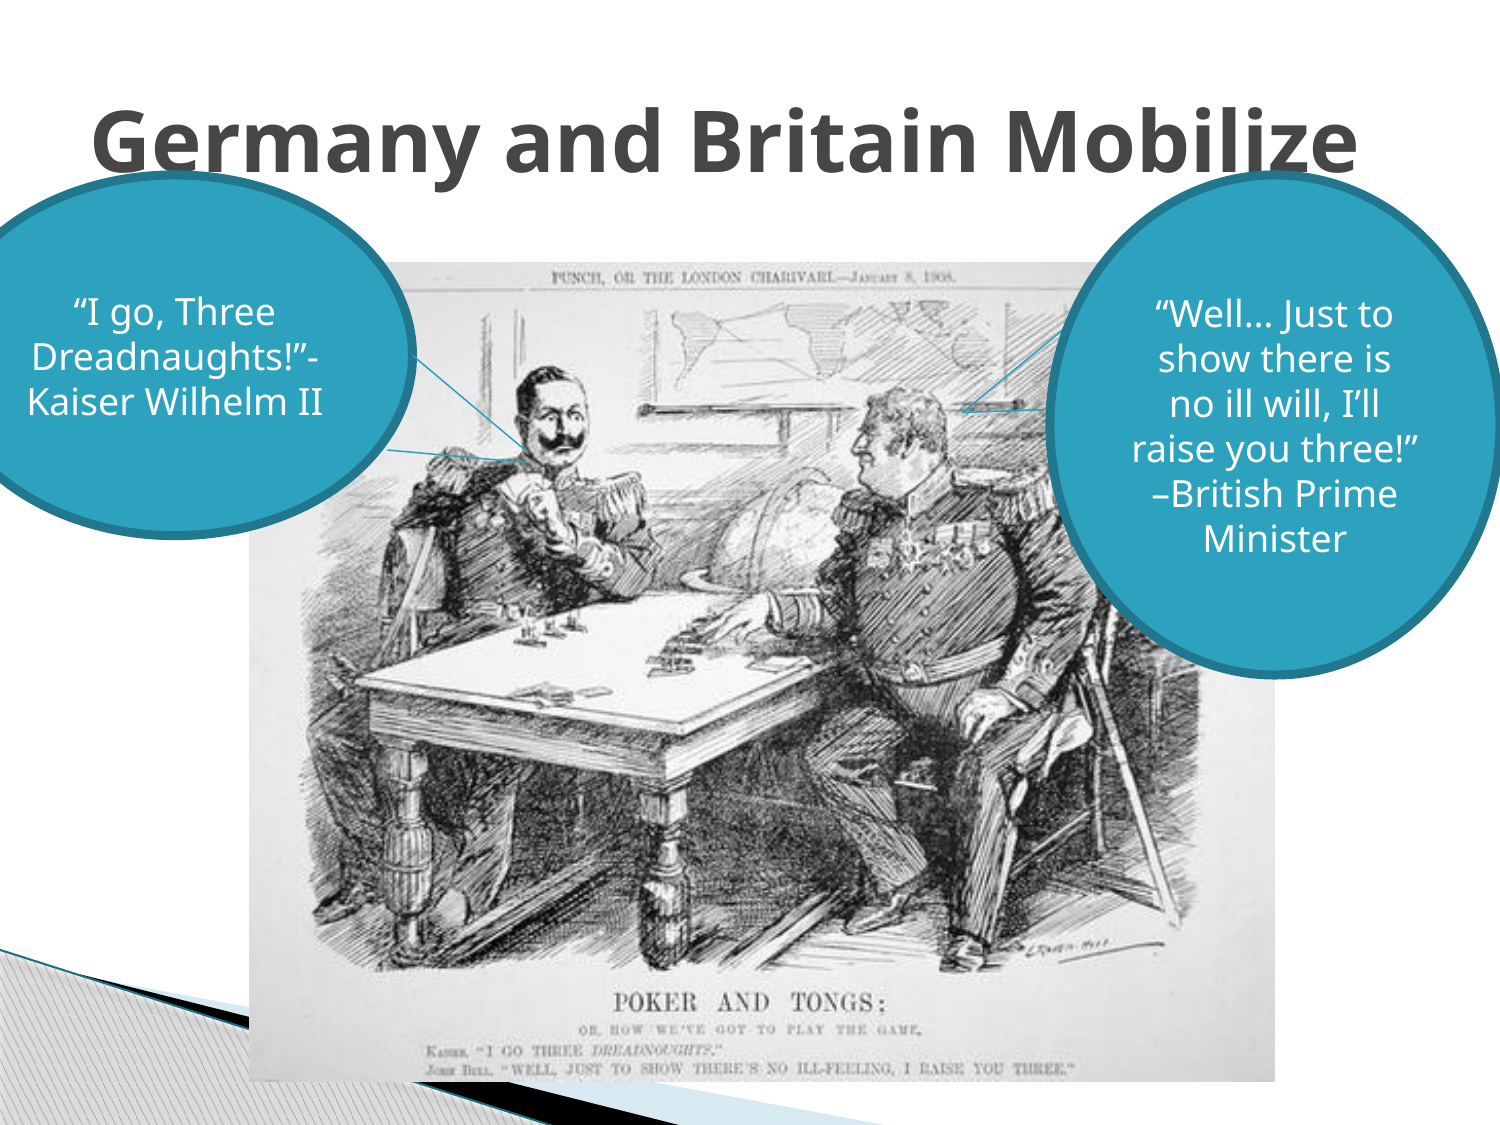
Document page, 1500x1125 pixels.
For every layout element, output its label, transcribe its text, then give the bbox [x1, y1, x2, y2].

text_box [962, 402, 1238, 413]
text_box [962, 287, 1115, 402]
title Germany and Britain Mobilize [75, 45, 1425, 233]
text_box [387, 449, 526, 463]
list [249, 262, 1276, 1083]
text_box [412, 355, 526, 449]
text_box “I go, Three Dreadnaughts!”- Kaiser Wilhelm II [0, 170, 384, 541]
text_box “Well… Just to show there is no ill will, I’ll raise you three!” –British Prime Minister [1098, 170, 1500, 680]
